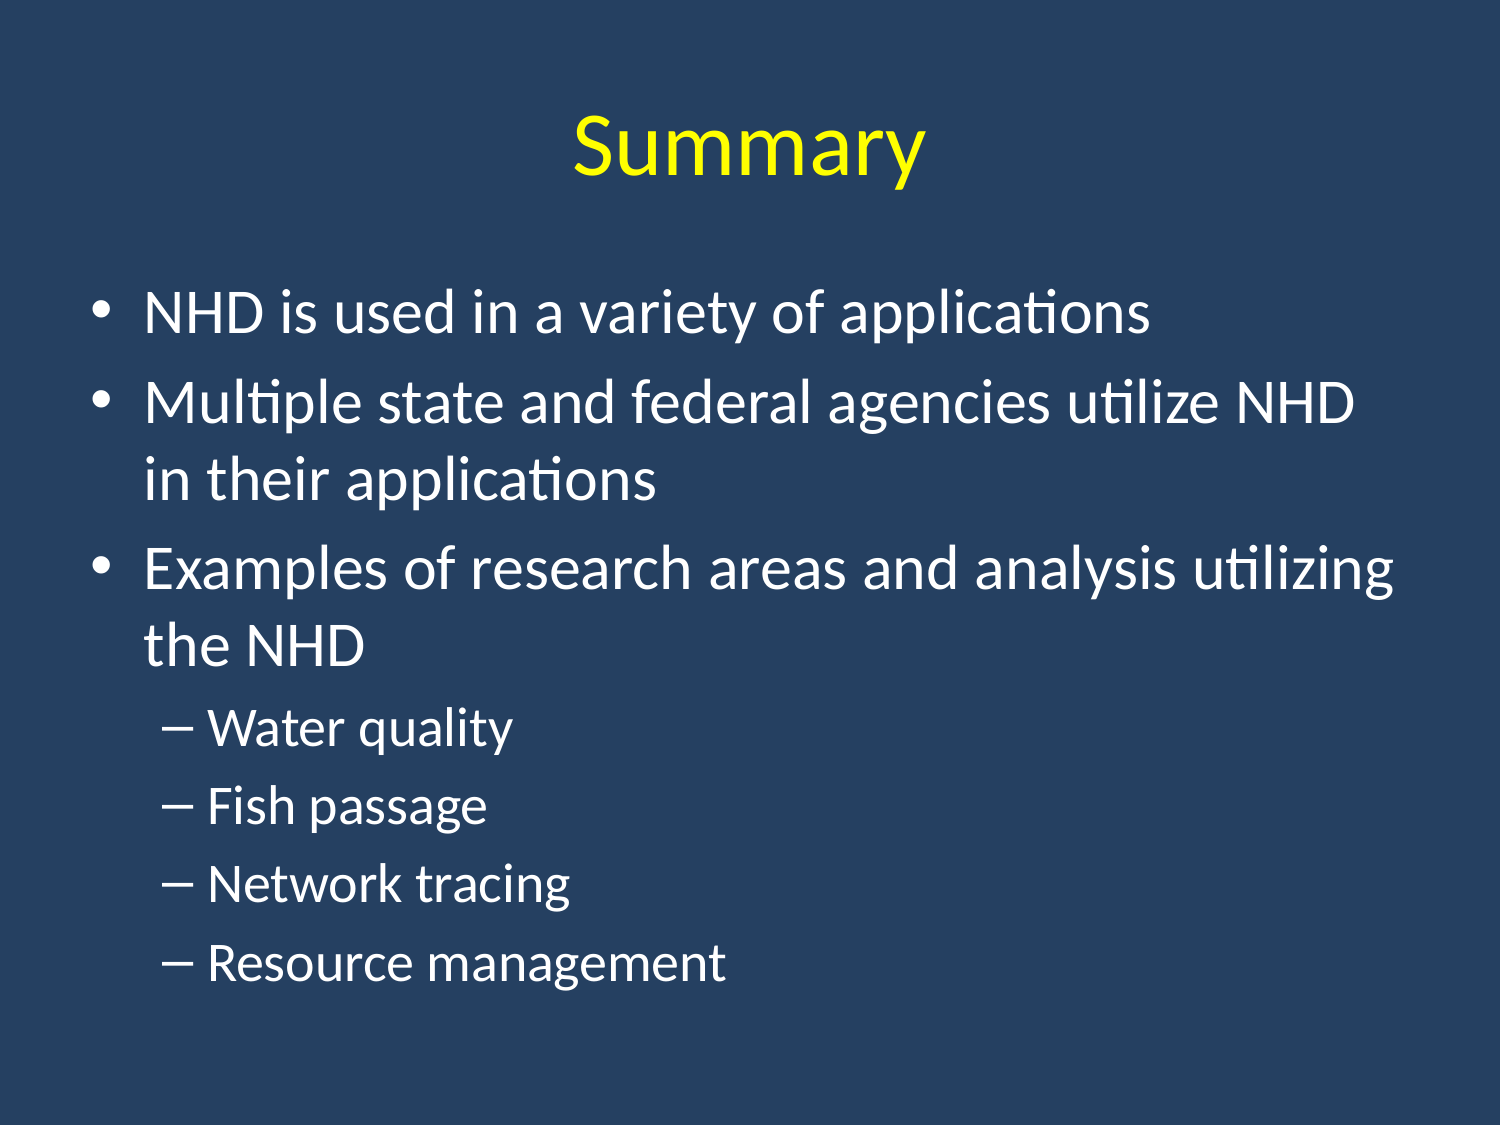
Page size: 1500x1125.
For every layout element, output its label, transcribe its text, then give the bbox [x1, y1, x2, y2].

list NHD is used in a variety of applications Multiple state and federal agencies utilize NHD in their applications Examples of research areas and analysis utilizing the NHD Water quality Fish passage Network tracing Resource management [75, 262, 1425, 1005]
title Summary [75, 45, 1425, 233]
